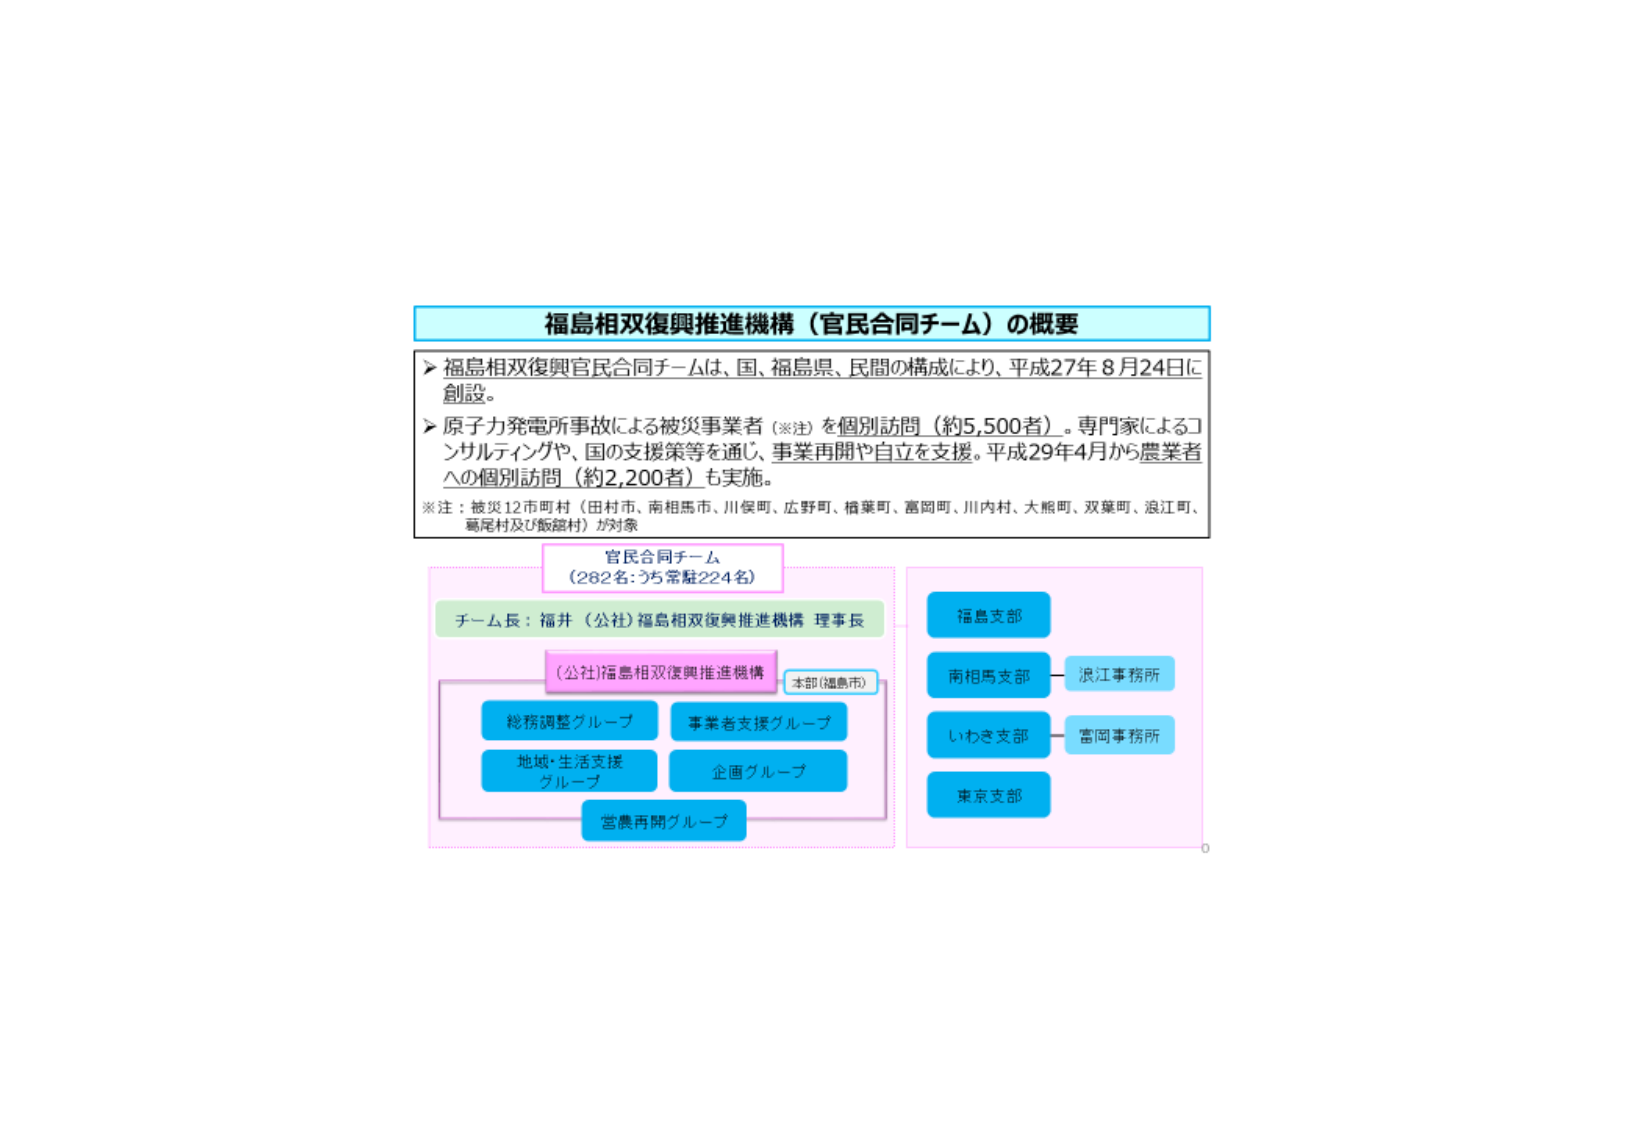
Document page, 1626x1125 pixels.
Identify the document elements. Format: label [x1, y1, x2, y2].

picture [406, 298, 1219, 861]
